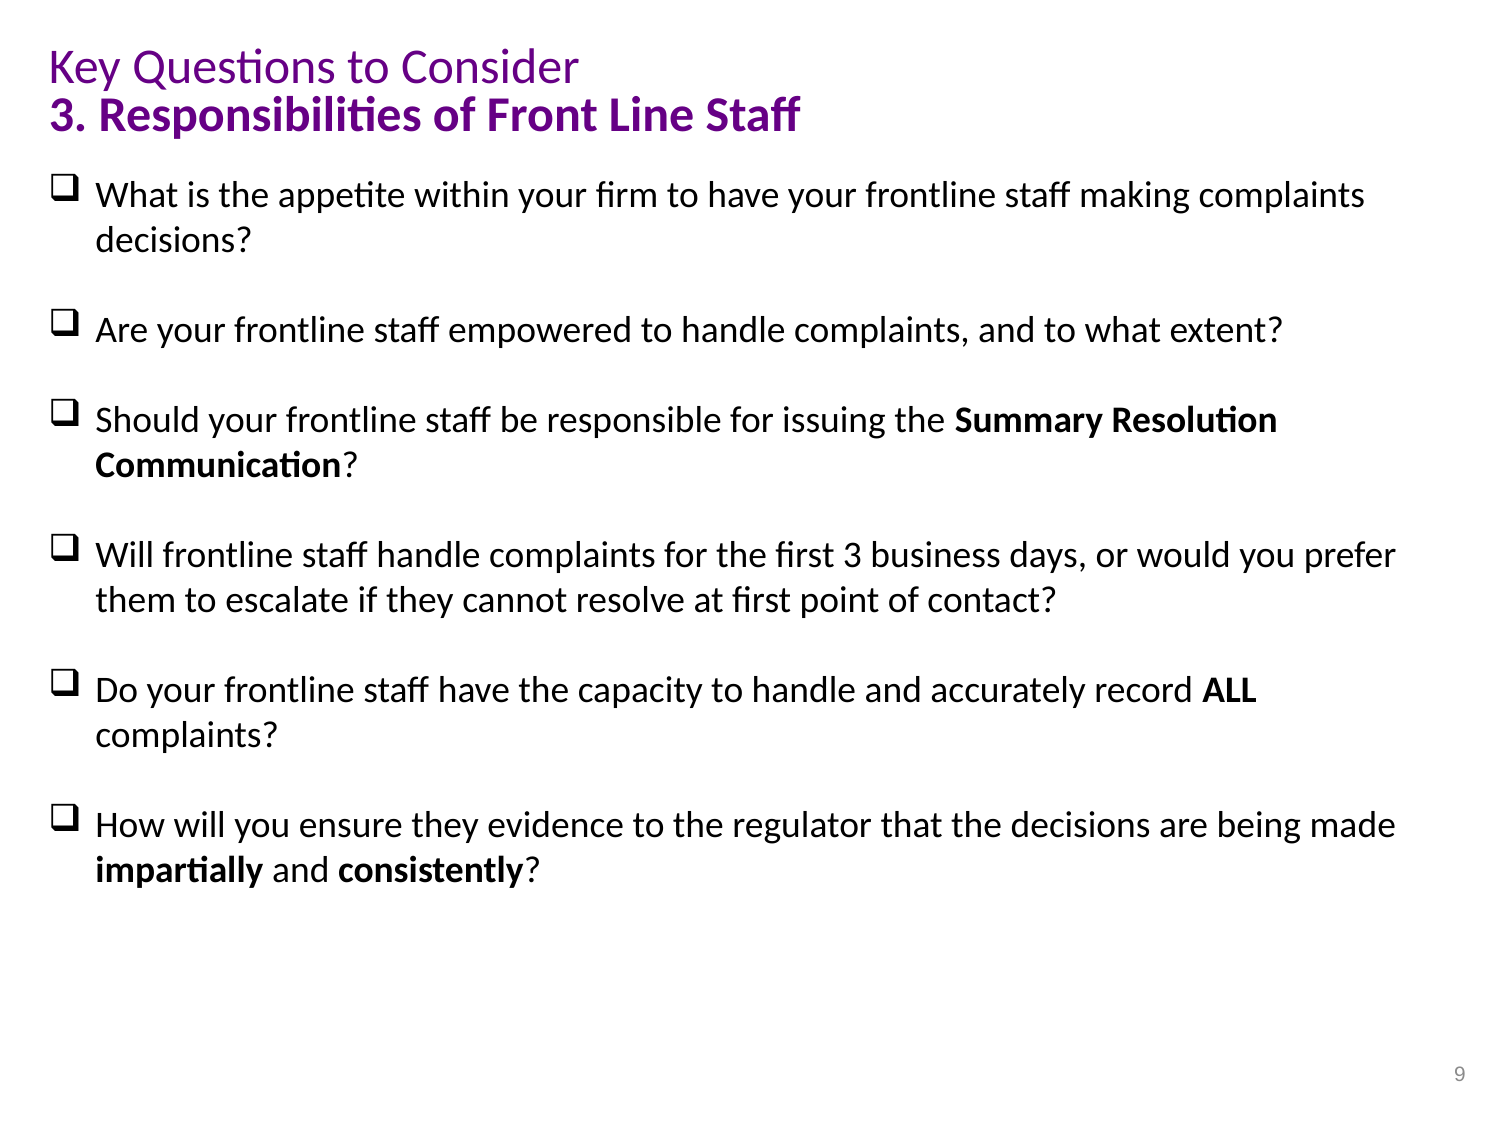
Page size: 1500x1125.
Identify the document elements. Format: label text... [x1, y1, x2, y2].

text_box What is the appetite within your firm to have your frontline staff making complaints decisions? Are your frontline staff empowered to handle complaints, and to what extent? Should your frontline staff be responsible for issuing the Summary Resolution Communication? Will frontline staff handle complaints for the first 3 business days, or would you prefer them to escalate if they cannot resolve at first point of contact? Do your frontline staff have the capacity to handle and accurately record ALL complaints? How will you ensure they evidence to the regulator that the decisions are being made impartially and consistently? [33, 162, 1456, 898]
text_box Key Questions to Consider 3. Responsibilities of Front Line Staff [33, 24, 1436, 162]
slide_number 9 [1130, 1042, 1481, 1103]
